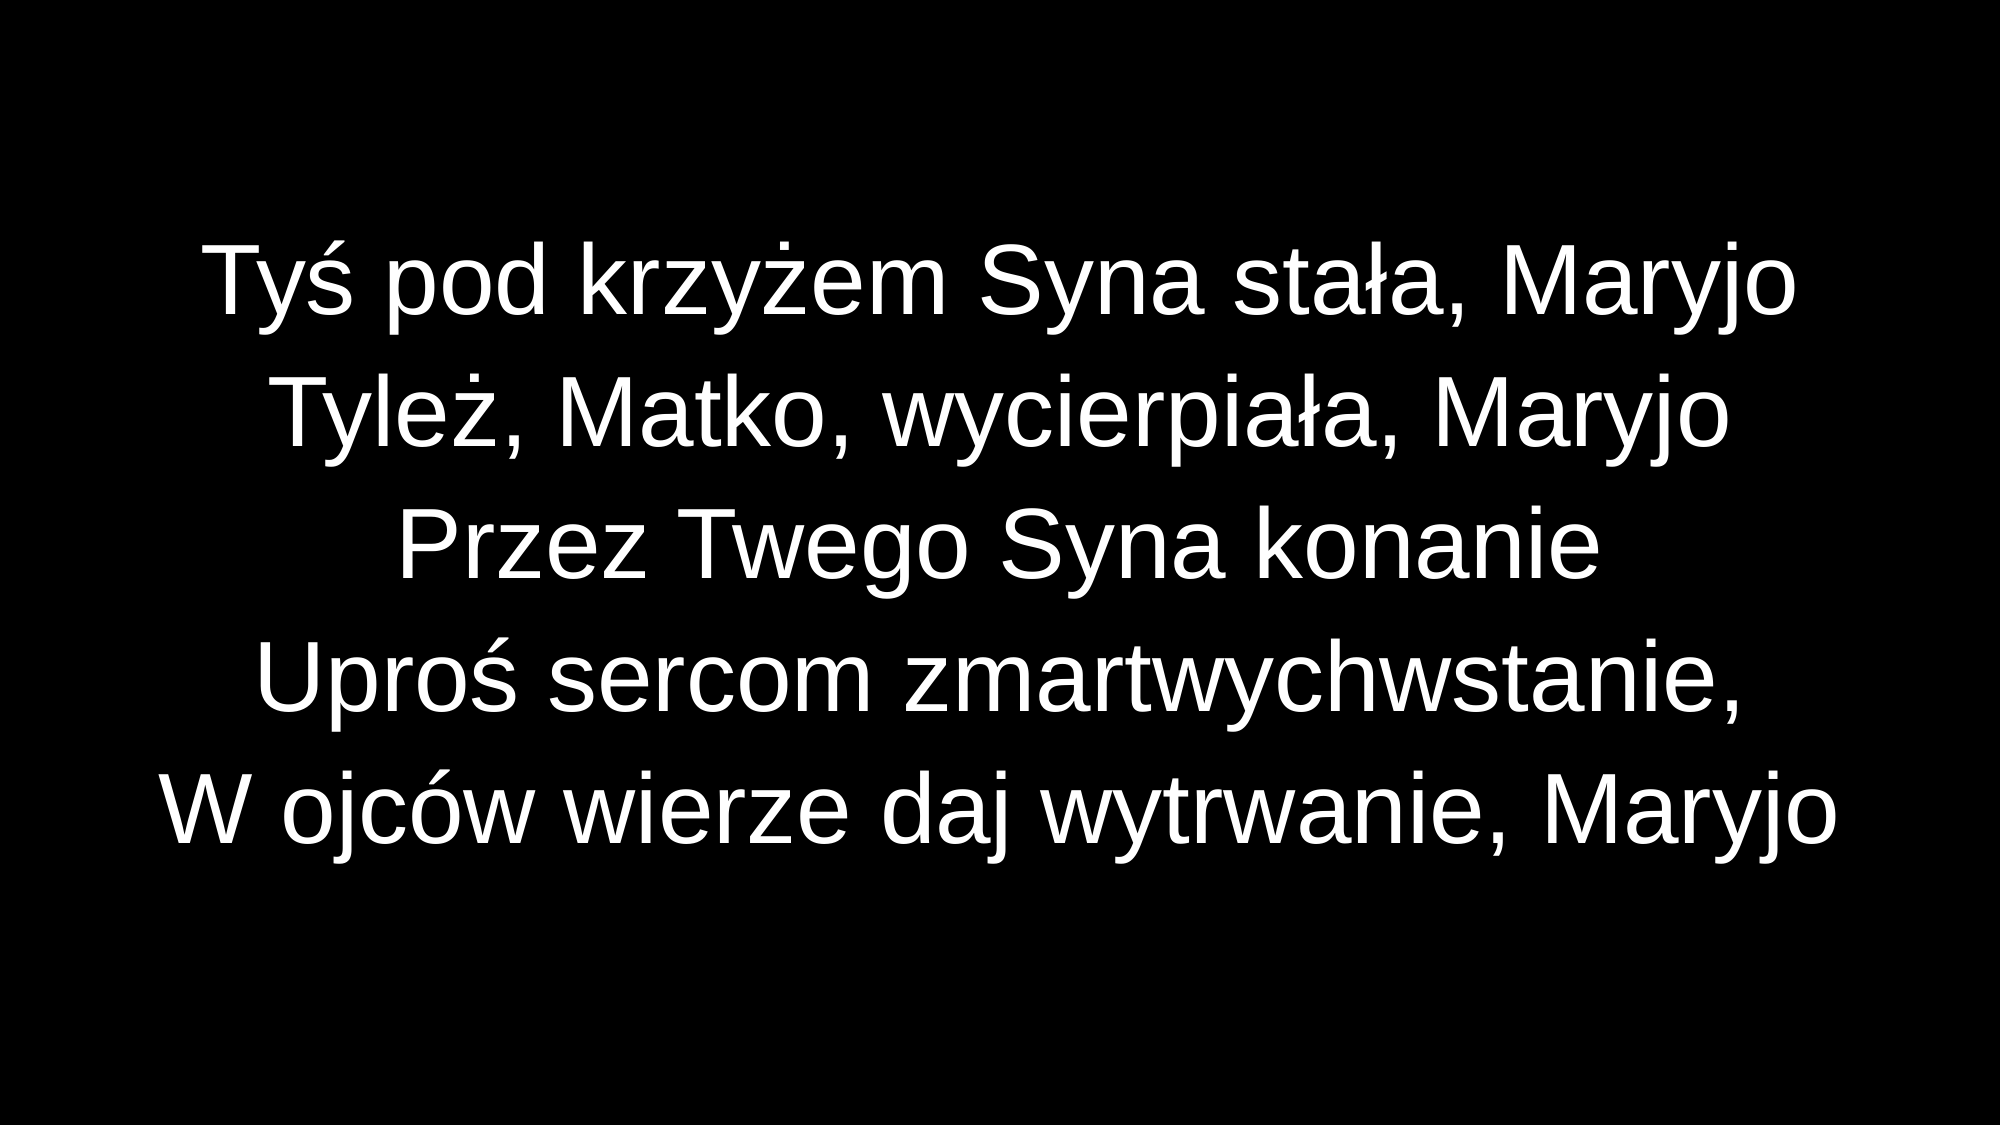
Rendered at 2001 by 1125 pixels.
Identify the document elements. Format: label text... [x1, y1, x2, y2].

text_box Tyś pod krzyżem Syna stała, Maryjo Tyleż, Matko, wycierpiała, Maryjo Przez Twego Syna konanie Uproś sercom zmartwychwstanie, W ojców wierze daj wytrwanie, Maryjo [0, 206, 2000, 872]
